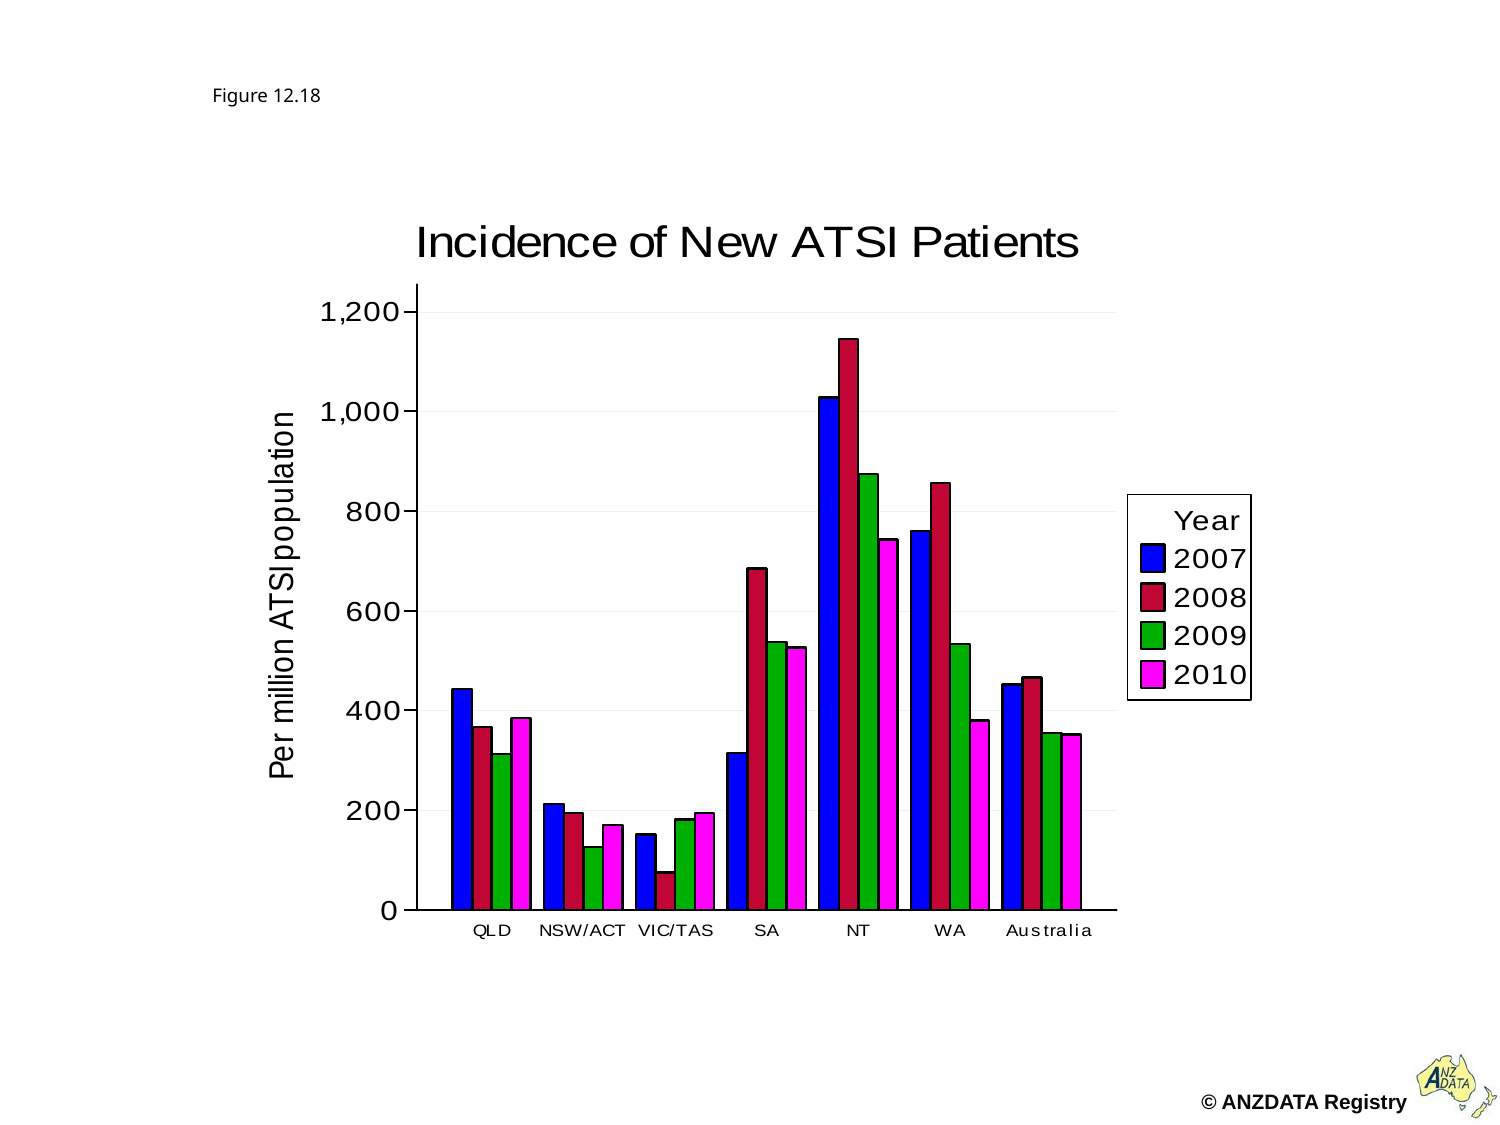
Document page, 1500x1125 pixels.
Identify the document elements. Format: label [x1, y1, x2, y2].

text_box [206, 77, 1295, 971]
picture [1411, 1049, 1500, 1125]
